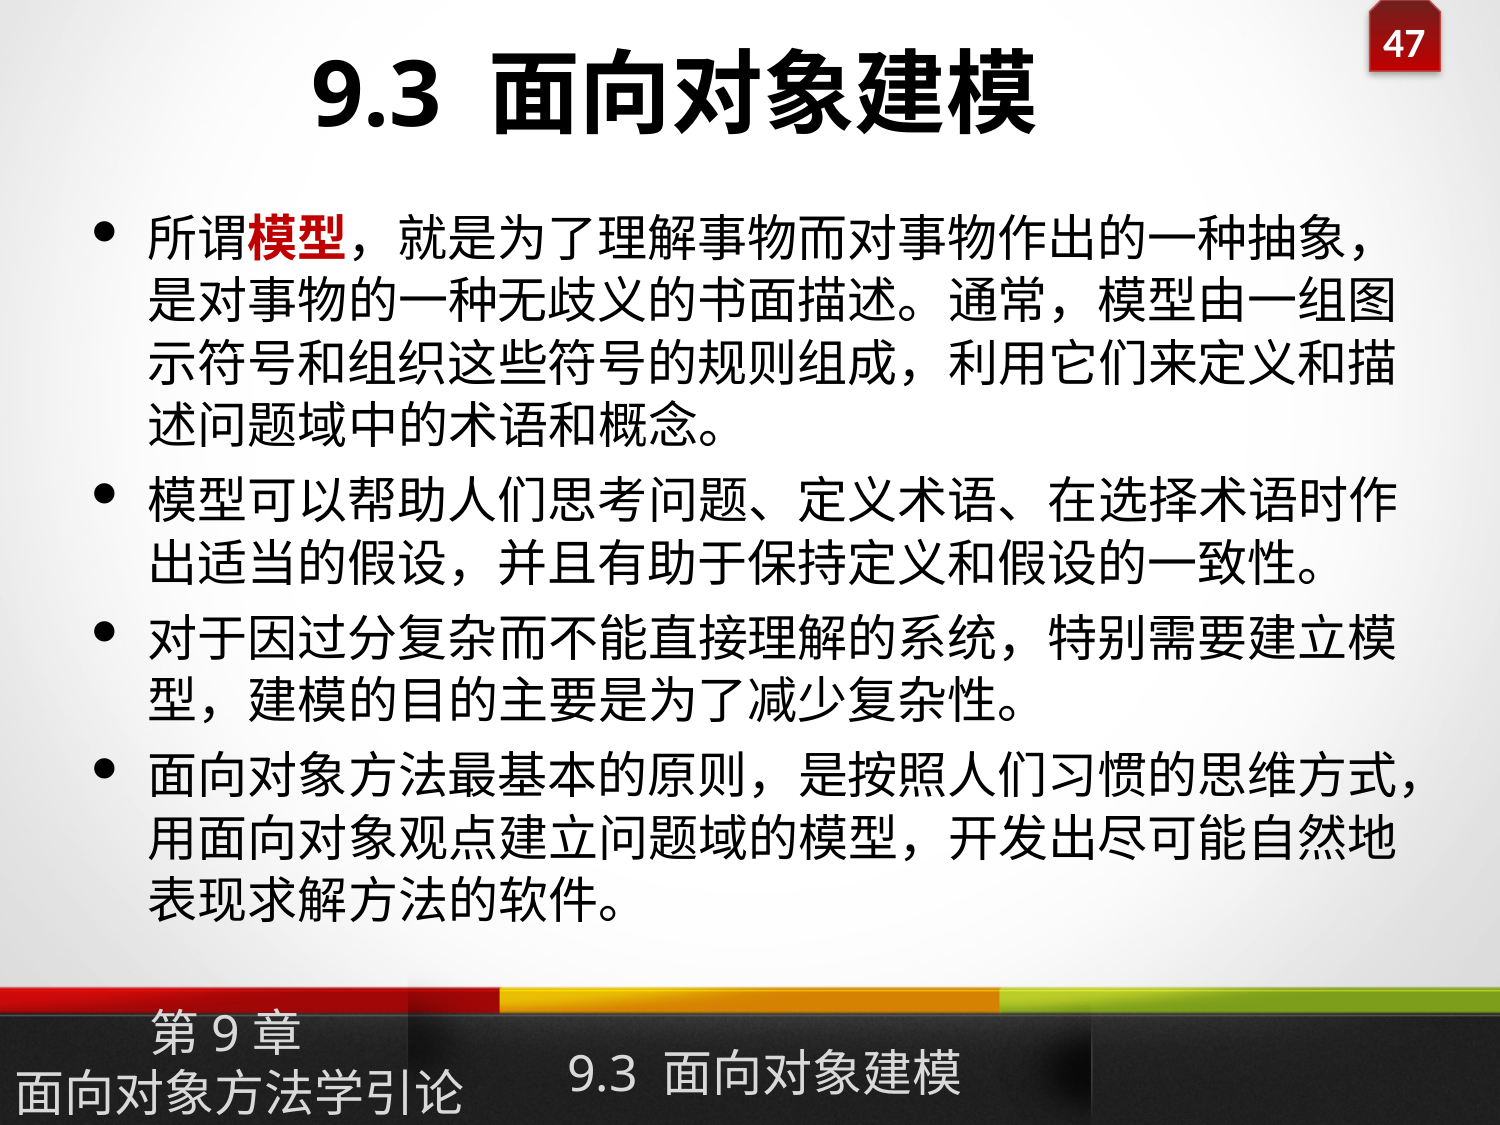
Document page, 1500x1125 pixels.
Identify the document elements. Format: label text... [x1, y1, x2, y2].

picture [0, 0, 1500, 1125]
text_box 所谓模型，就是为了理解事物而对事物作出的一种抽象，是对事物的一种无歧义的书面描述。通常，模型由一组图示符号和组织这些符号的规则组成，利用它们来定义和描述问题域中的术语和概念。 模型可以帮助人们思考问题、定义术语、在选择术语时作出适当的假设，并且有助于保持定义和假设的一致性。 对于因过分复杂而不能直接理解的系统，特别需要建立模型，建模的目的主要是为了减少复杂性。 面向对象方法最基本的原则，是按照人们习惯的思维方式，用面向对象观点建立问题域的模型，开发出尽可能自然地表现求解方法的软件。 [76, 196, 1427, 936]
text_box 9.3 面向对象建模 [458, 1032, 1073, 1111]
title 9.3 面向对象建模 [0, 0, 1350, 184]
